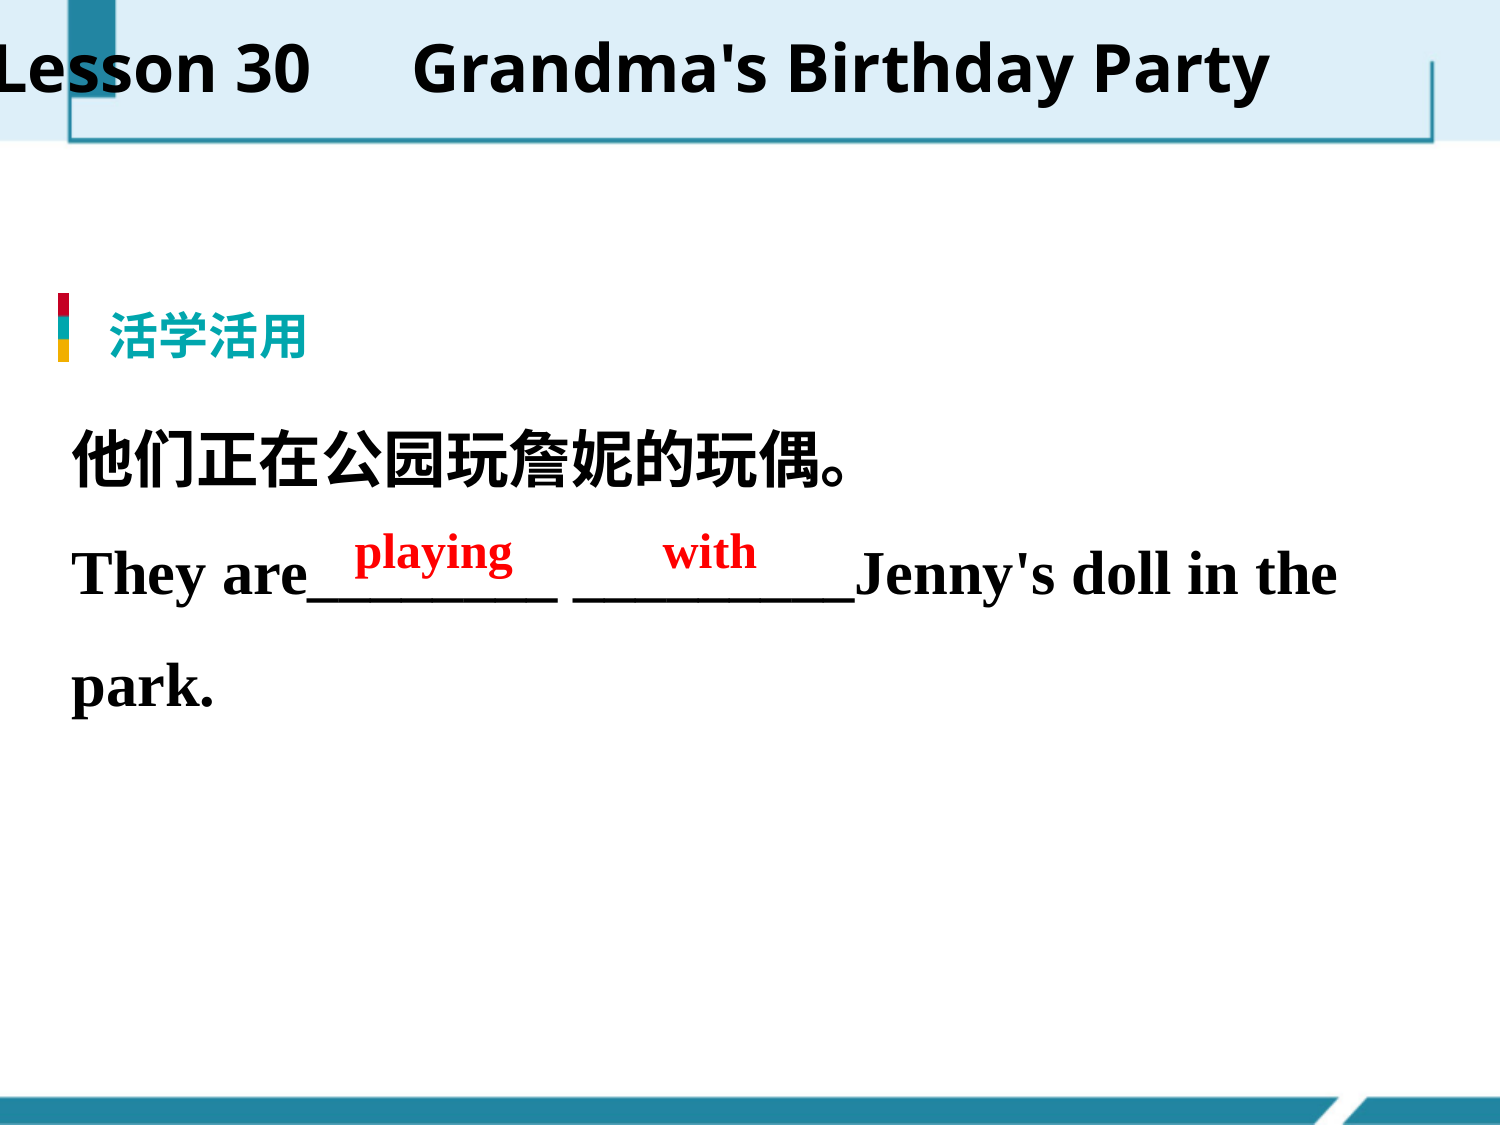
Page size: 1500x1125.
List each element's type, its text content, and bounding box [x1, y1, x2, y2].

text_box playing with [339, 510, 773, 586]
picture [0, 0, 1500, 1125]
text_box Lesson 30 Grandma's Birthday Party [0, 18, 1287, 114]
text_box 他们正在公园玩詹妮的玩偶。 They are________ _________Jenny's doll in the park. [56, 374, 1380, 727]
text_box 活学活用 [94, 267, 336, 372]
